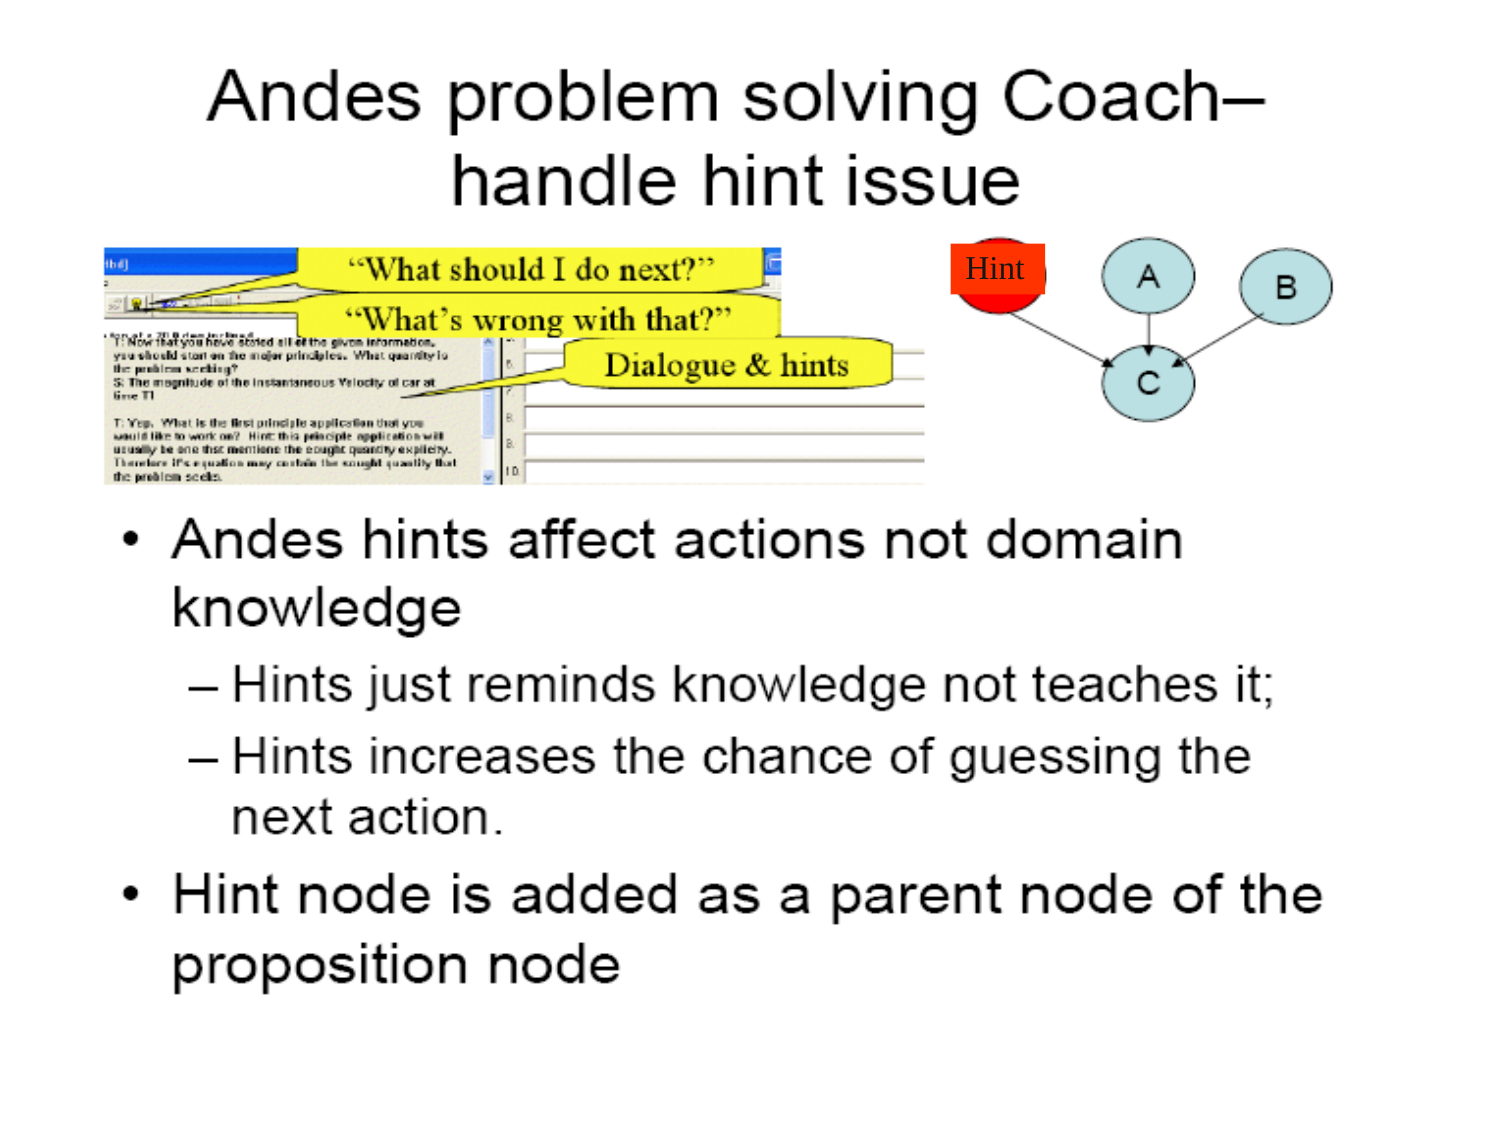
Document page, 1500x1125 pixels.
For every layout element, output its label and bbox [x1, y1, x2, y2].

picture [0, 42, 1500, 1024]
